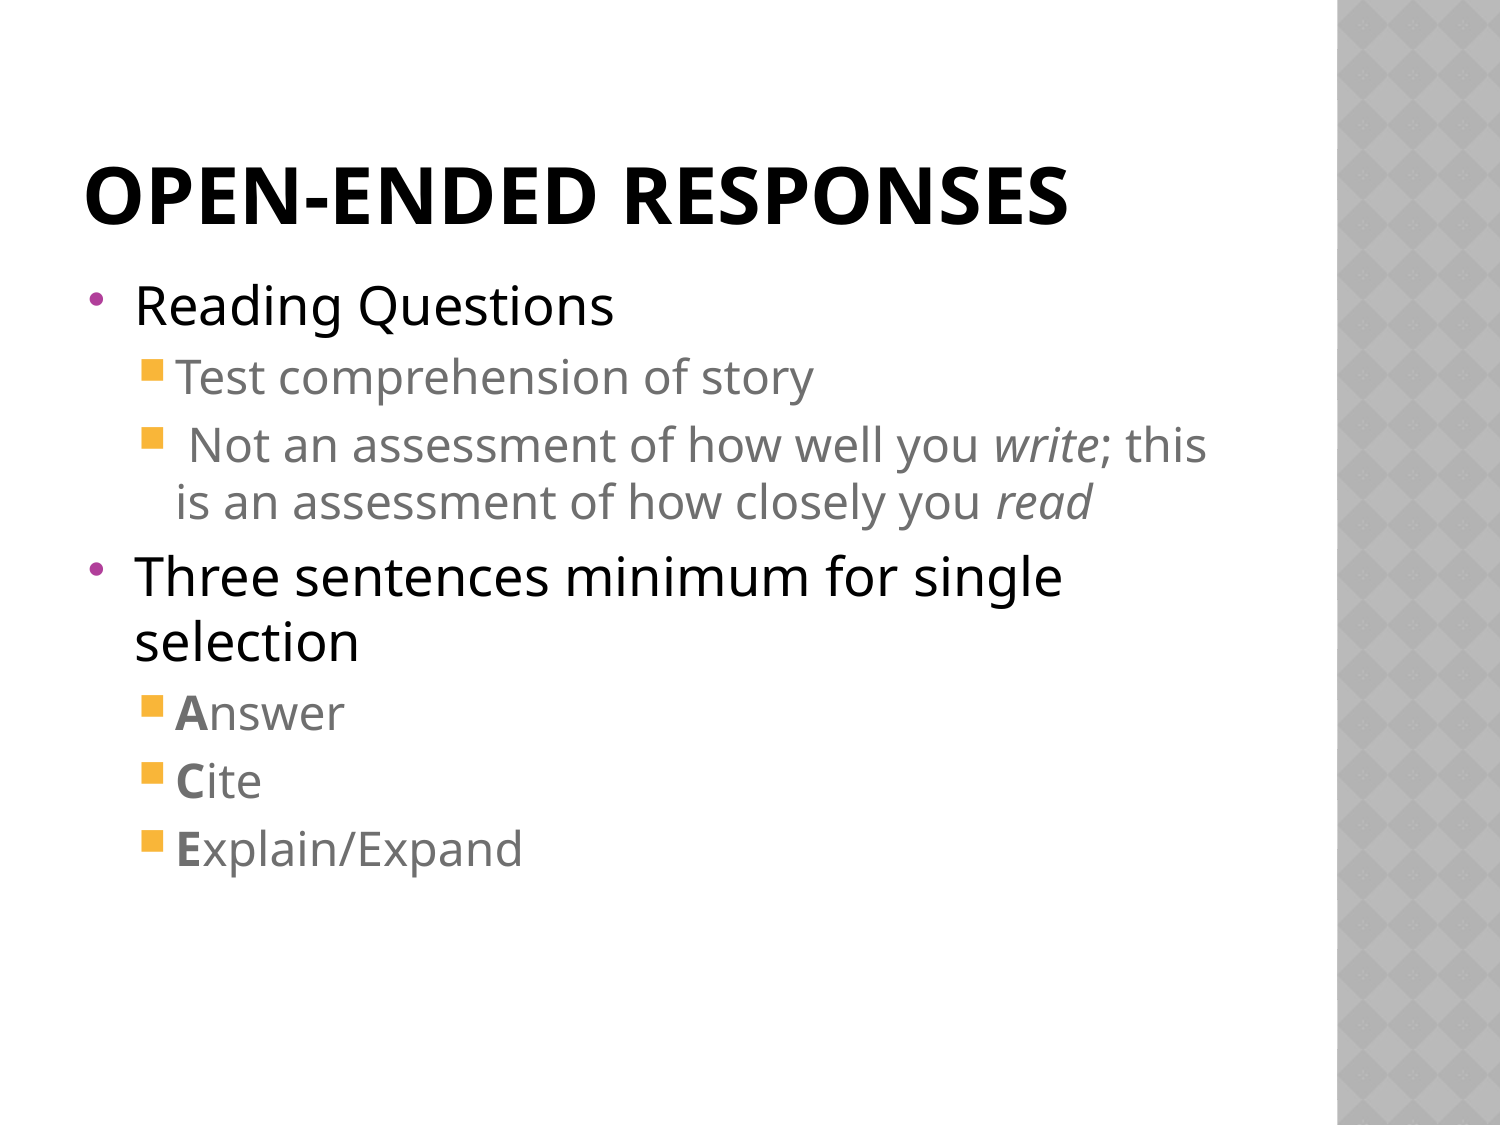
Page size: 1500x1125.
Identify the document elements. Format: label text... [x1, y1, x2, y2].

title Open-Ended Responses [75, 52, 1263, 240]
list Reading Questions Test comprehension of story Not an assessment of how well you write; this is an assessment of how closely you read Three sentences minimum for single selection Answer Cite Explain/Expand [75, 264, 1263, 1059]
